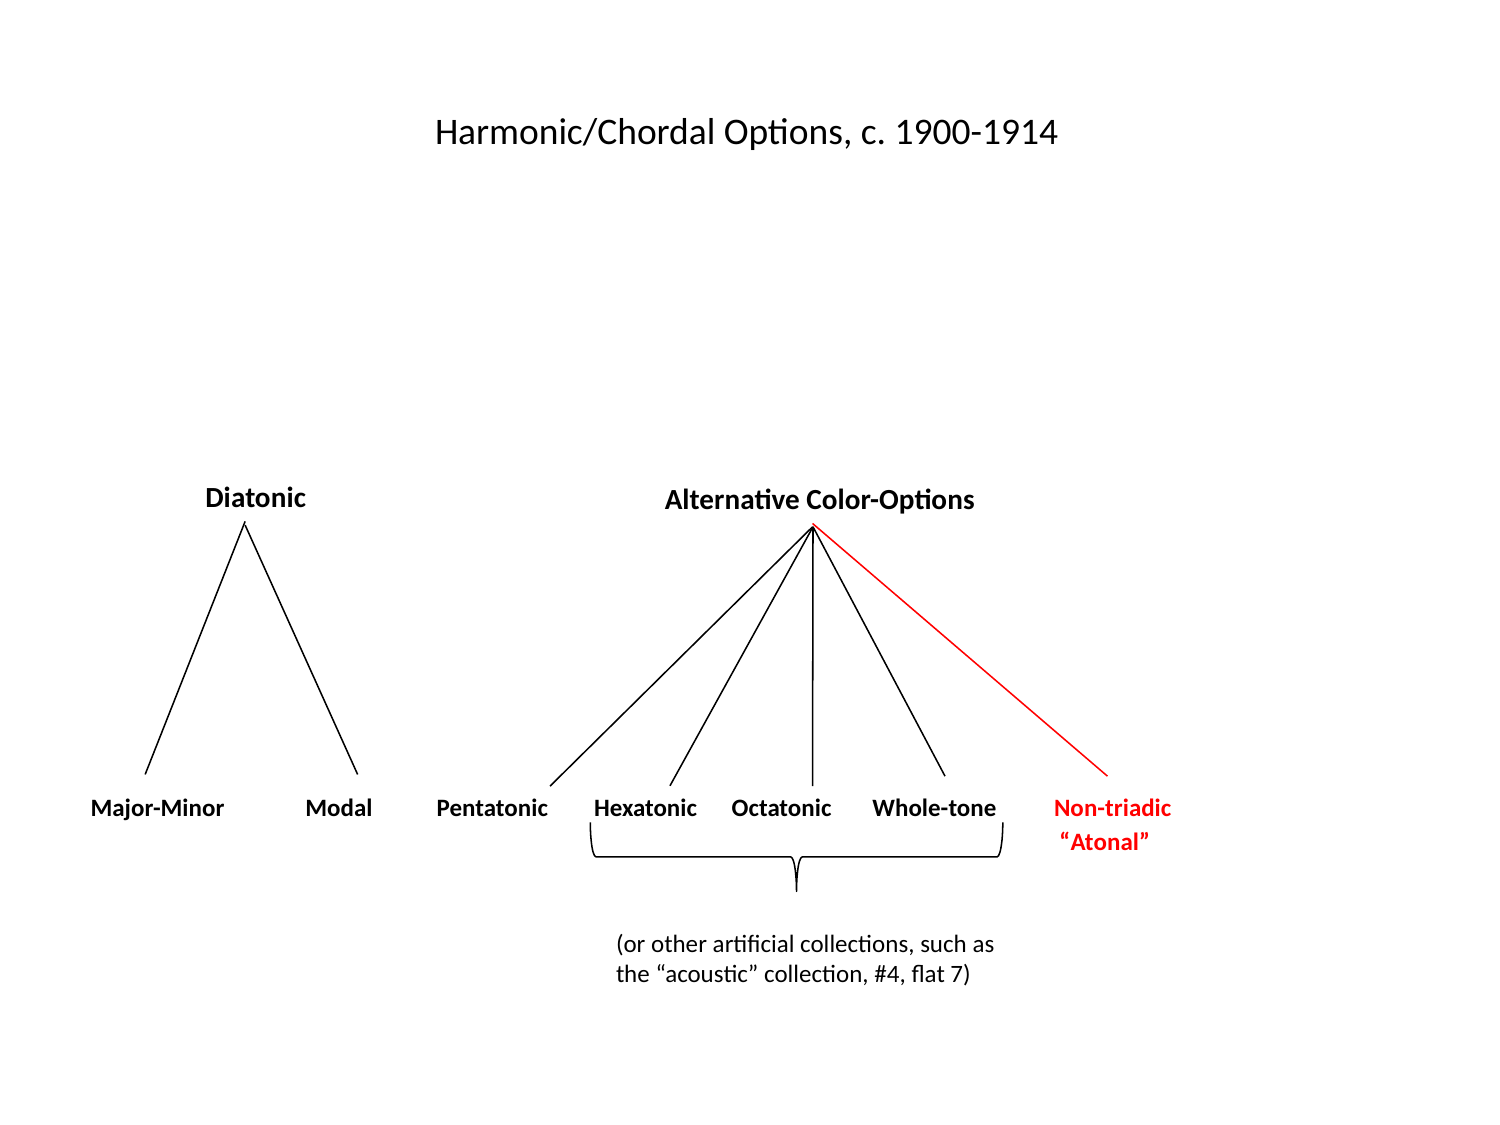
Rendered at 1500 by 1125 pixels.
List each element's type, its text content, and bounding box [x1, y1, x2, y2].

text_box Alternative Color-Options [650, 472, 1013, 523]
text_box (or other artificial collections, such as the “acoustic” collection, #4, flat 7) [601, 920, 1013, 996]
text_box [669, 526, 808, 786]
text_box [244, 524, 358, 775]
text_box [793, 864, 800, 893]
text_box Diatonic [190, 470, 379, 521]
text_box Major-Minor Modal Pentatonic Hexatonic Octatonic Whole-tone Non-triadic “Atonal” [75, 784, 1453, 864]
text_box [144, 521, 246, 775]
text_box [549, 526, 668, 787]
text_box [812, 523, 1108, 777]
text_box Harmonic/Chordal Options, c. 1900-1914 [420, 99, 1108, 160]
